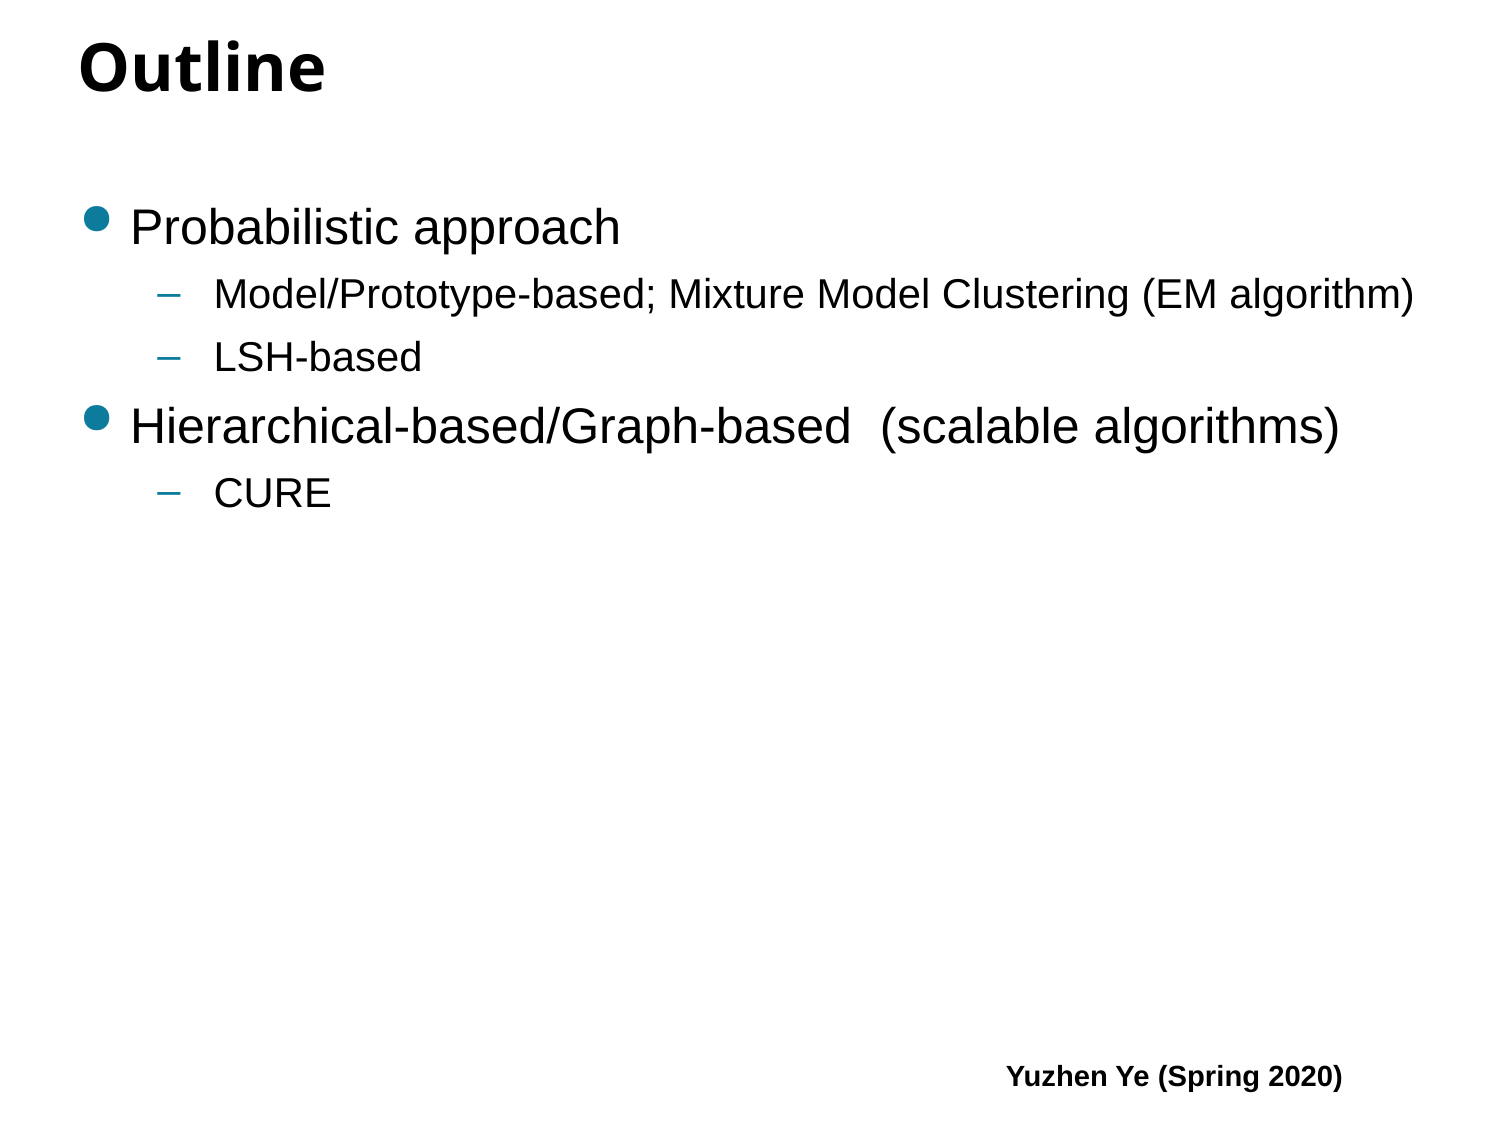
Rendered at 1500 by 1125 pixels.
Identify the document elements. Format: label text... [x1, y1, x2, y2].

list Probabilistic approach Model/Prototype-based; Mixture Model Clustering (EM algorithm) LSH-based Hierarchical-based/Graph-based (scalable algorithms) CURE [67, 187, 1432, 1038]
title Outline [62, 24, 1421, 113]
